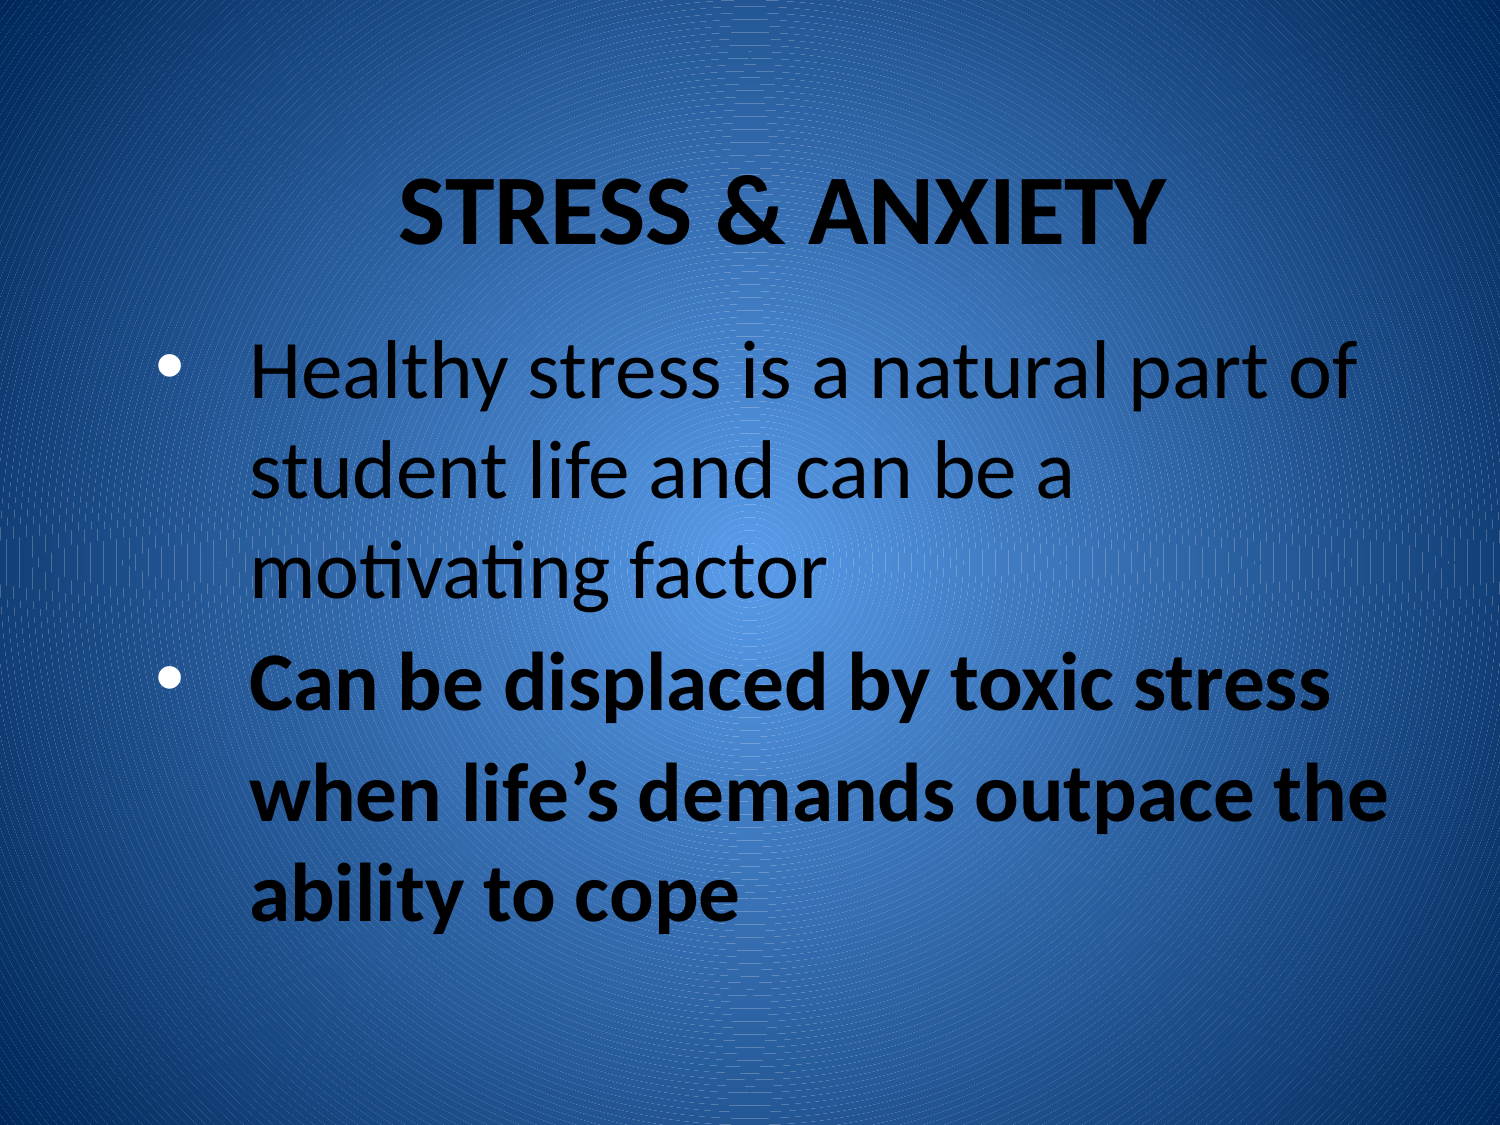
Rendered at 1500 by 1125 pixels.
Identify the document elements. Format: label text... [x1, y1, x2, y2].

list STRESS & ANXIETY Healthy stress is a natural part of student life and can be a motivating factor Can be displaced by toxic stress when life’s demands outpace the ability to cope [75, 99, 1425, 1000]
